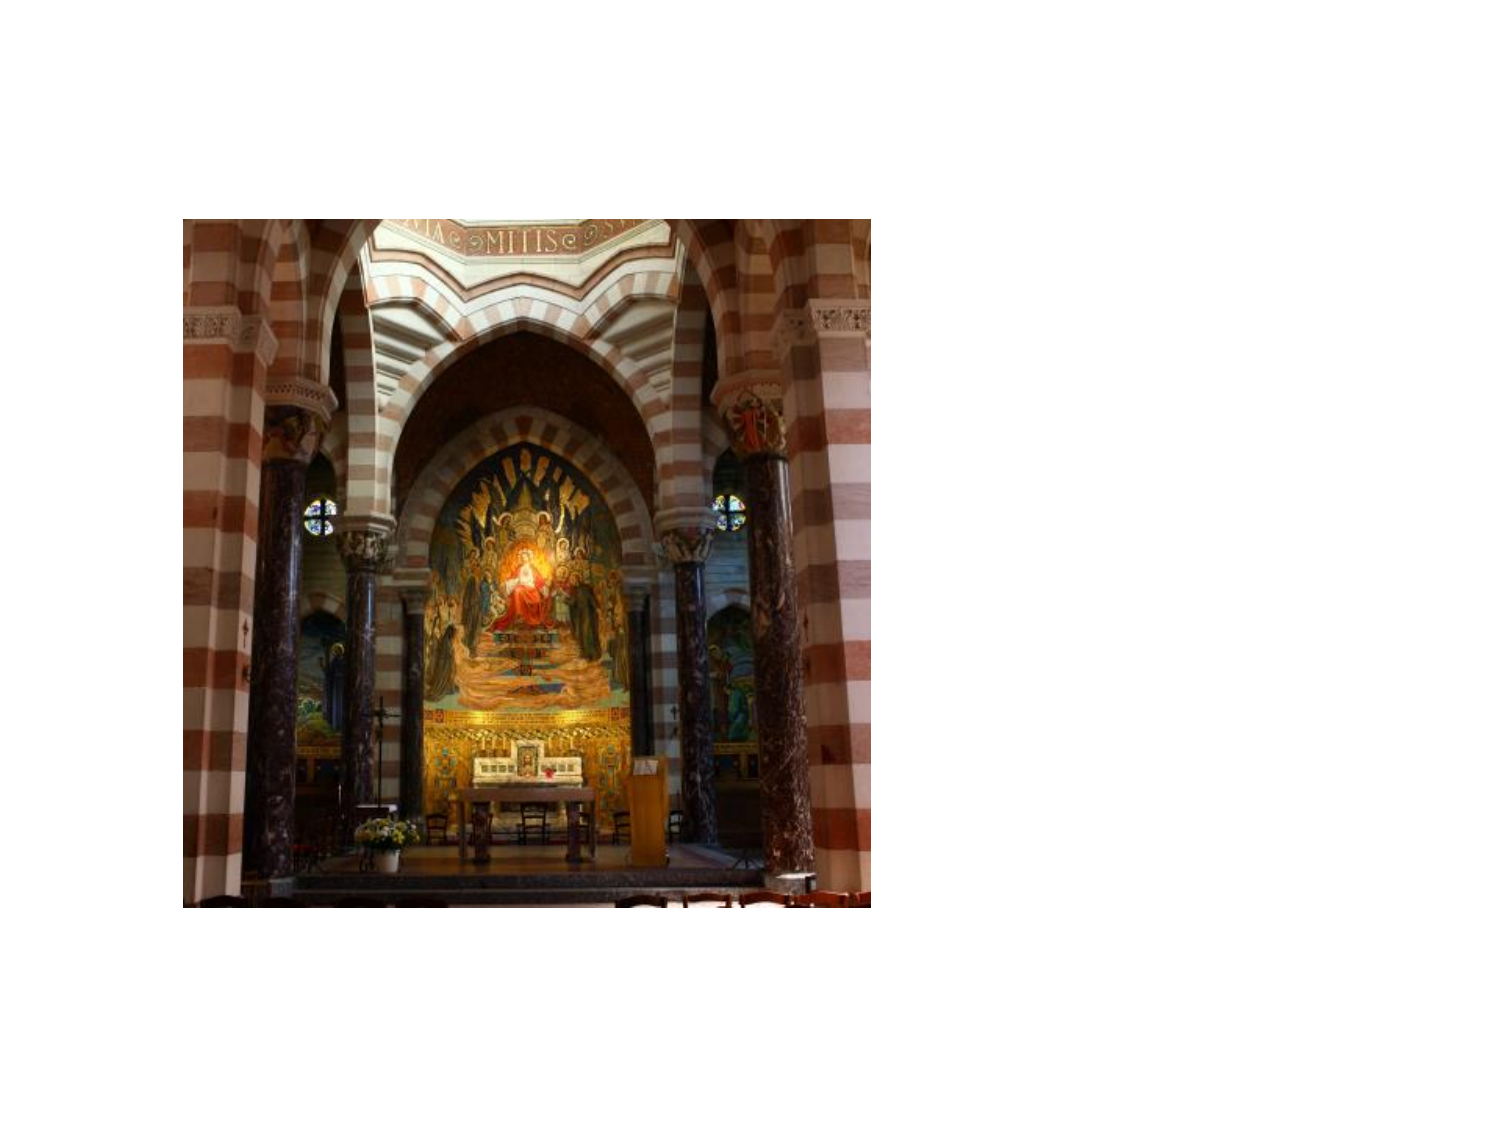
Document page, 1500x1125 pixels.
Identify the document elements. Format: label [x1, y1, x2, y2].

picture [182, 219, 871, 908]
